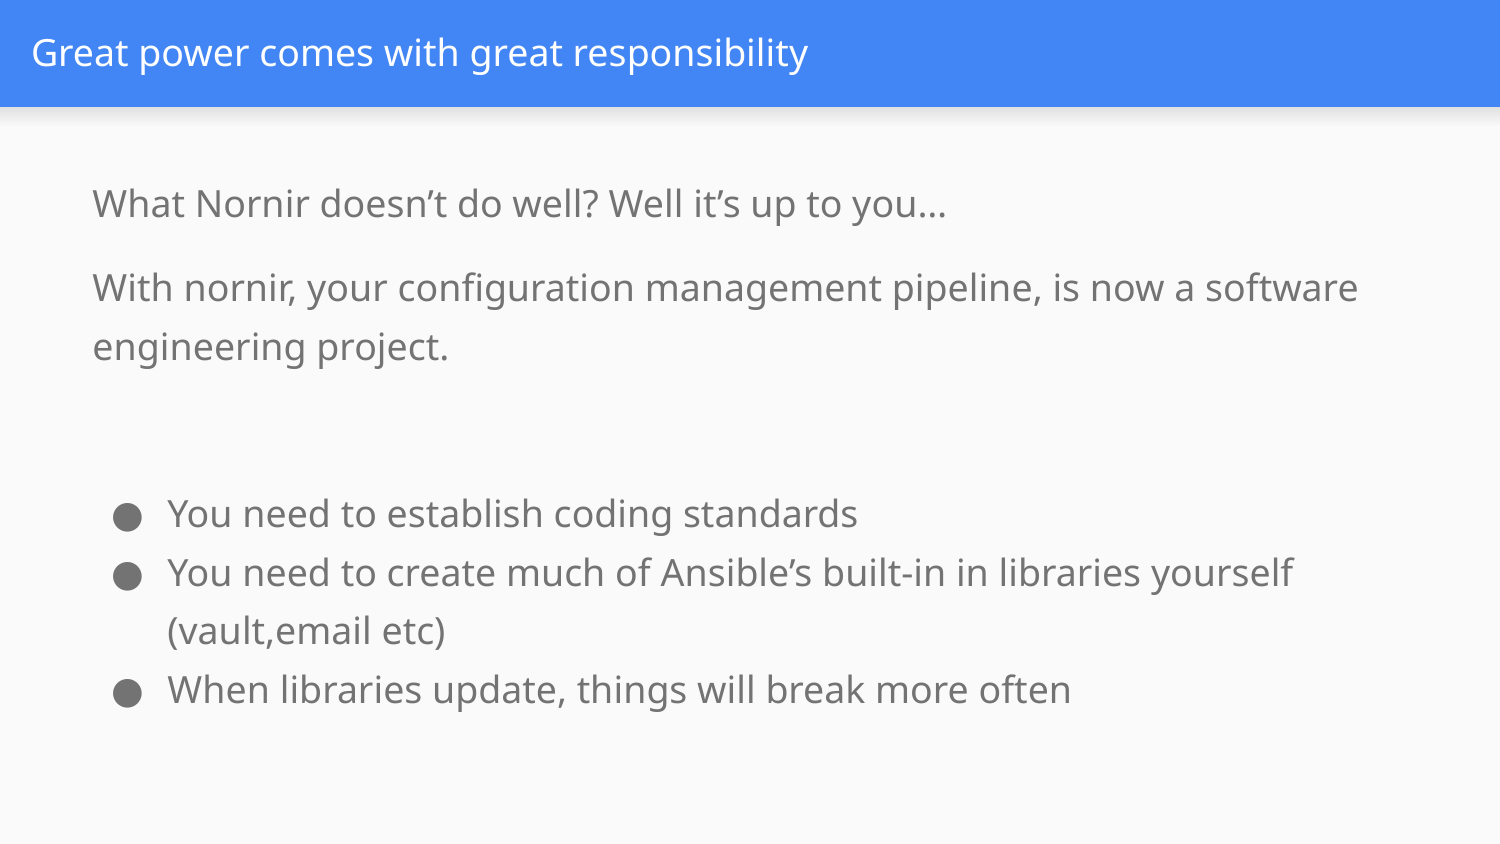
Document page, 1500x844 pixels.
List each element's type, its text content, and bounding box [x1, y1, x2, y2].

title Great power comes with great responsibility [16, 2, 1464, 102]
list What Nornir doesn’t do well? Well it’s up to you… With nornir, your configuration management pipeline, is now a software engineering project. You need to establish coding standards You need to create much of Ansible’s built-in in libraries yourself (vault,email etc) When libraries update, things will break more often [77, 155, 1427, 760]
